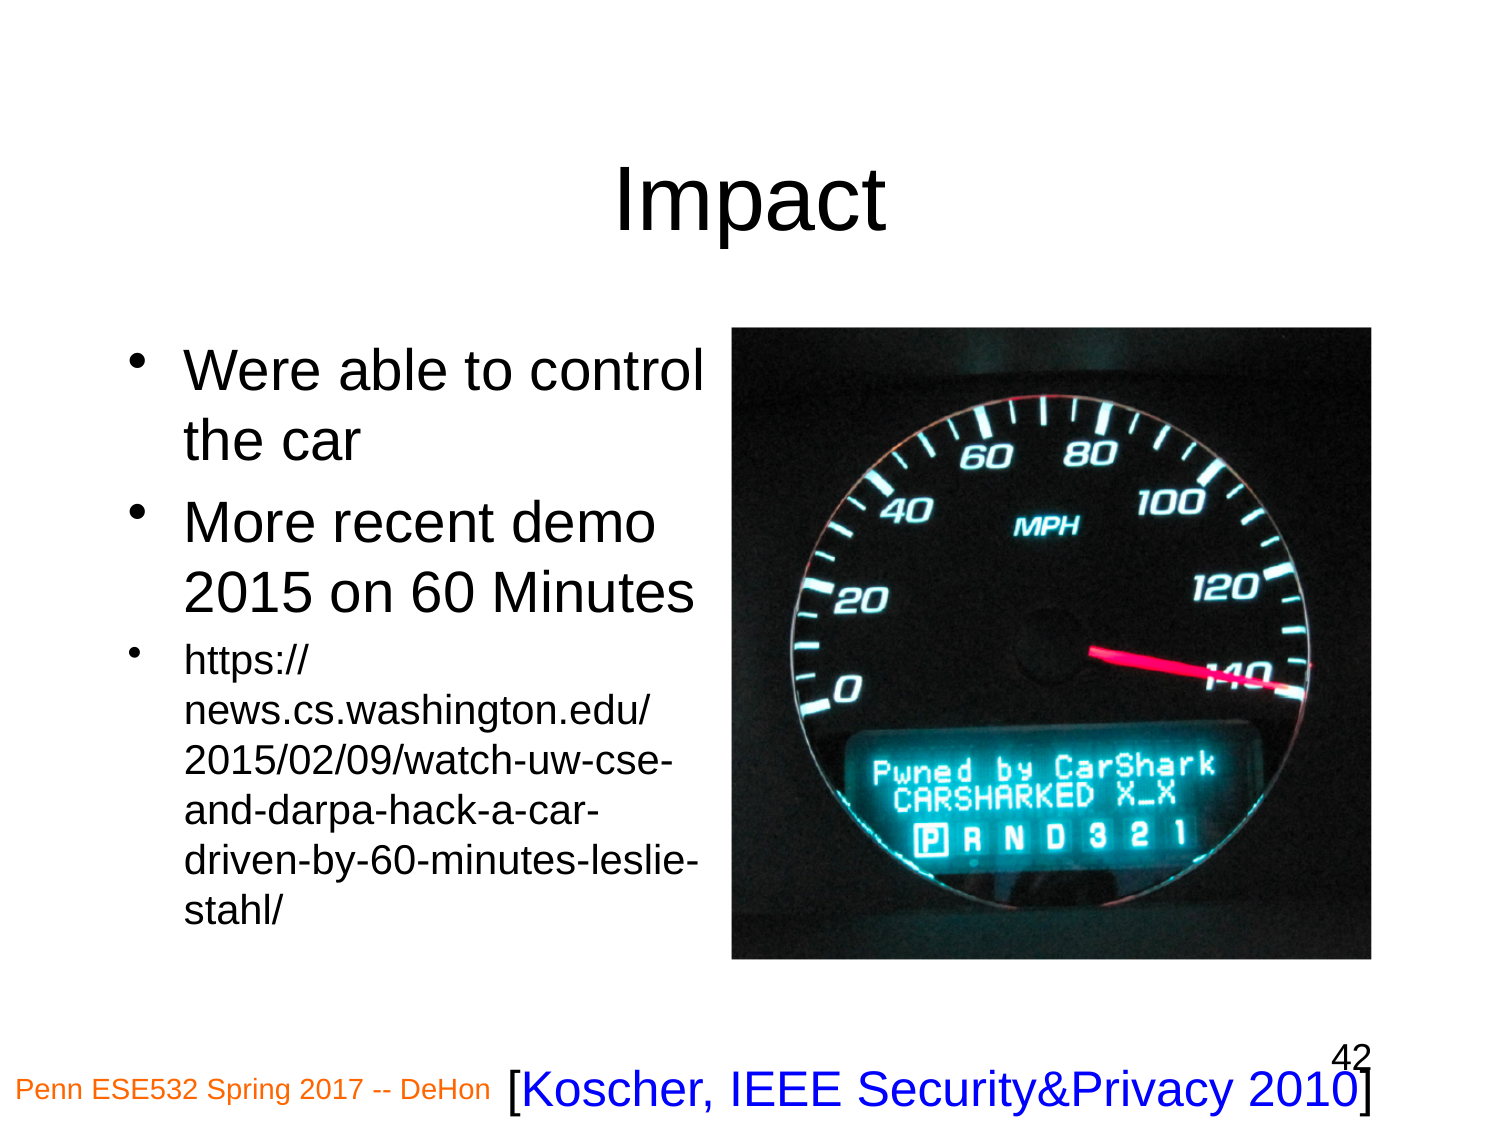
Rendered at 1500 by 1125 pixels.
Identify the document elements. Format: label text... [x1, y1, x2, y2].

list Were able to control the car More recent demo 2015 on 60 Minutes https://news.cs.washington.edu/2015/02/09/watch-uw-cse-and-darpa-hack-a-car-driven-by-60-minutes-leslie-stahl/ [112, 324, 738, 1001]
picture [724, 312, 1378, 965]
slide_number Penn ESE532 Spring 2017 -- DeHon [0, 1062, 613, 1125]
title Impact [112, 99, 1388, 288]
text_box [Koscher, IEEE Security&Privacy 2010] [492, 1049, 1389, 1124]
slide_number 42 [1074, 1024, 1388, 1049]
